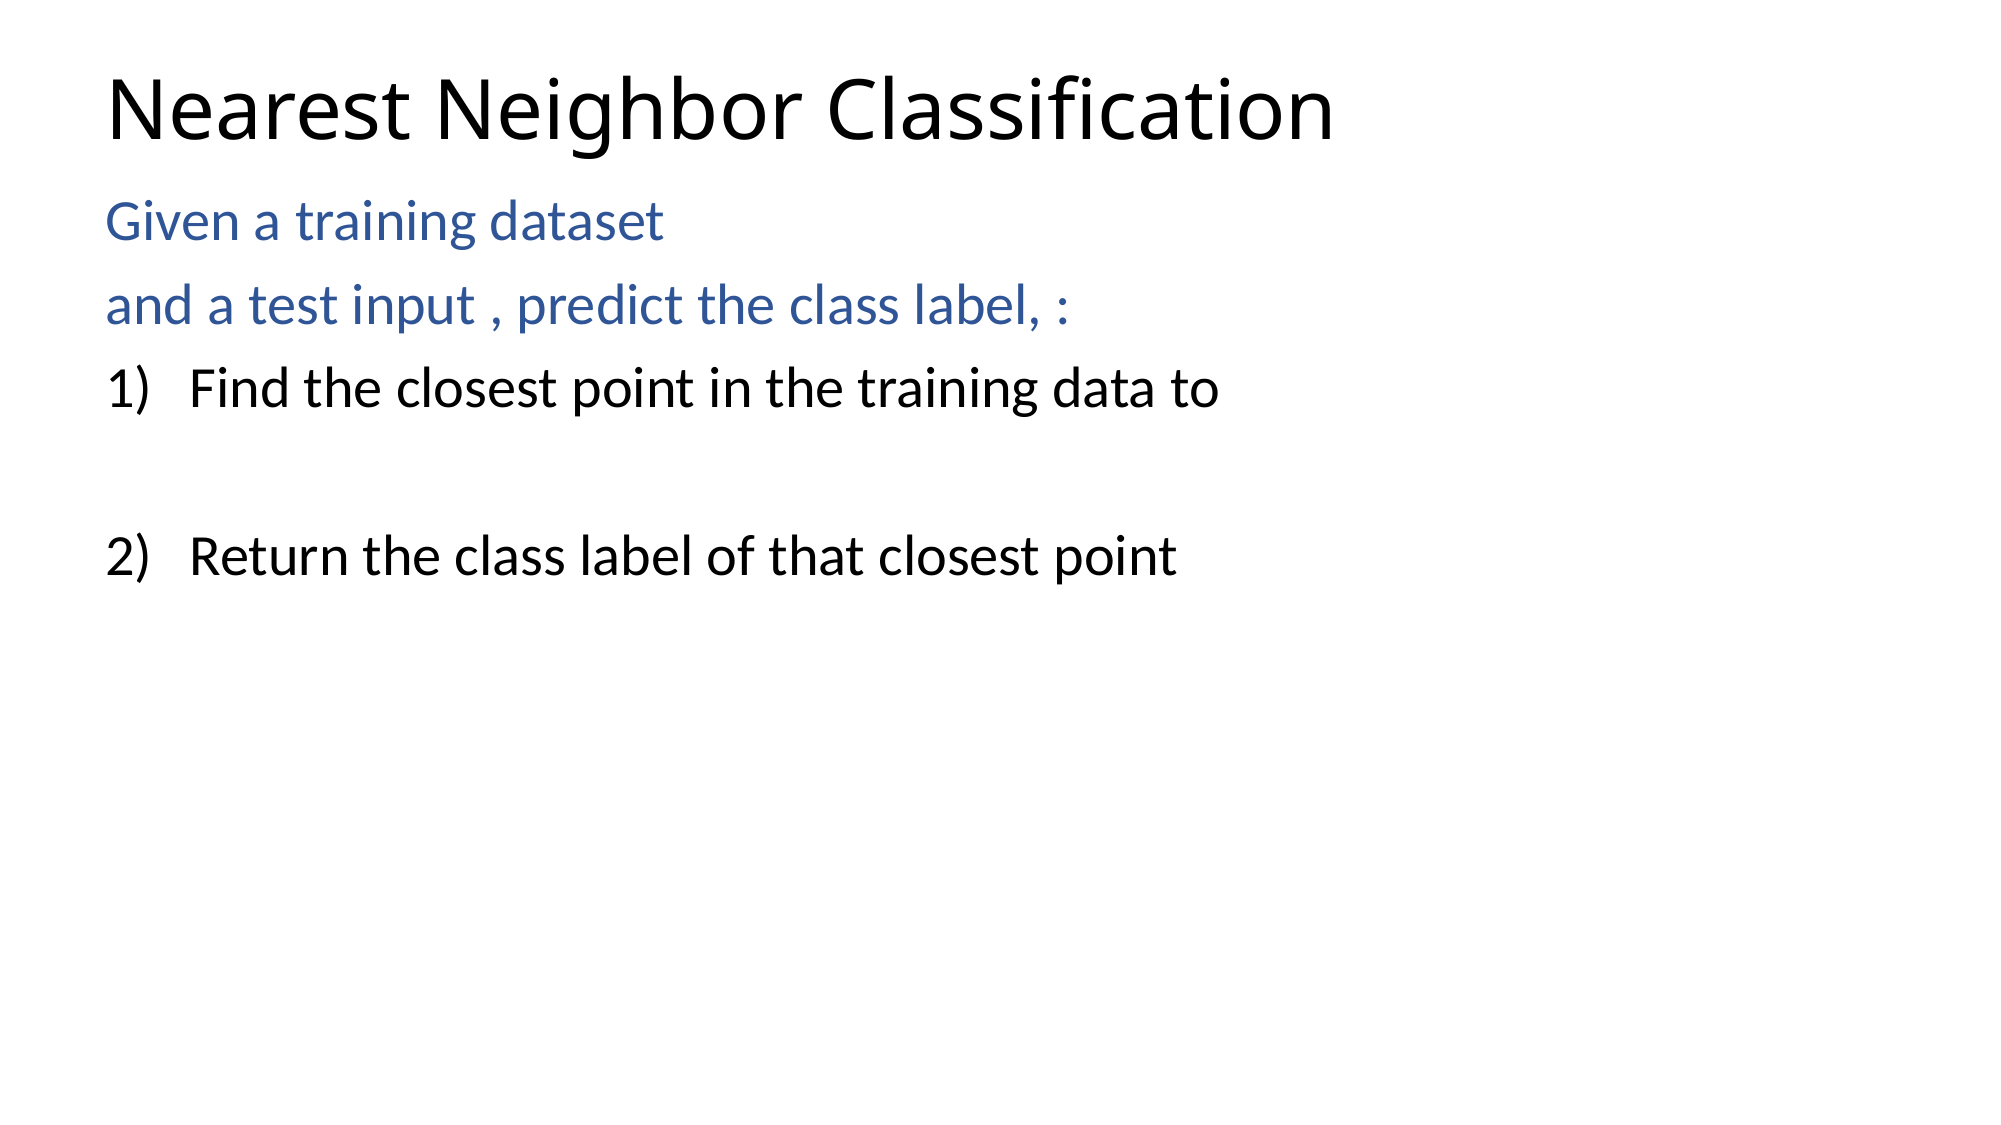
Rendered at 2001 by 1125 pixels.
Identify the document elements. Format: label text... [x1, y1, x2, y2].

title Nearest Neighbor Classification [90, 60, 1816, 164]
